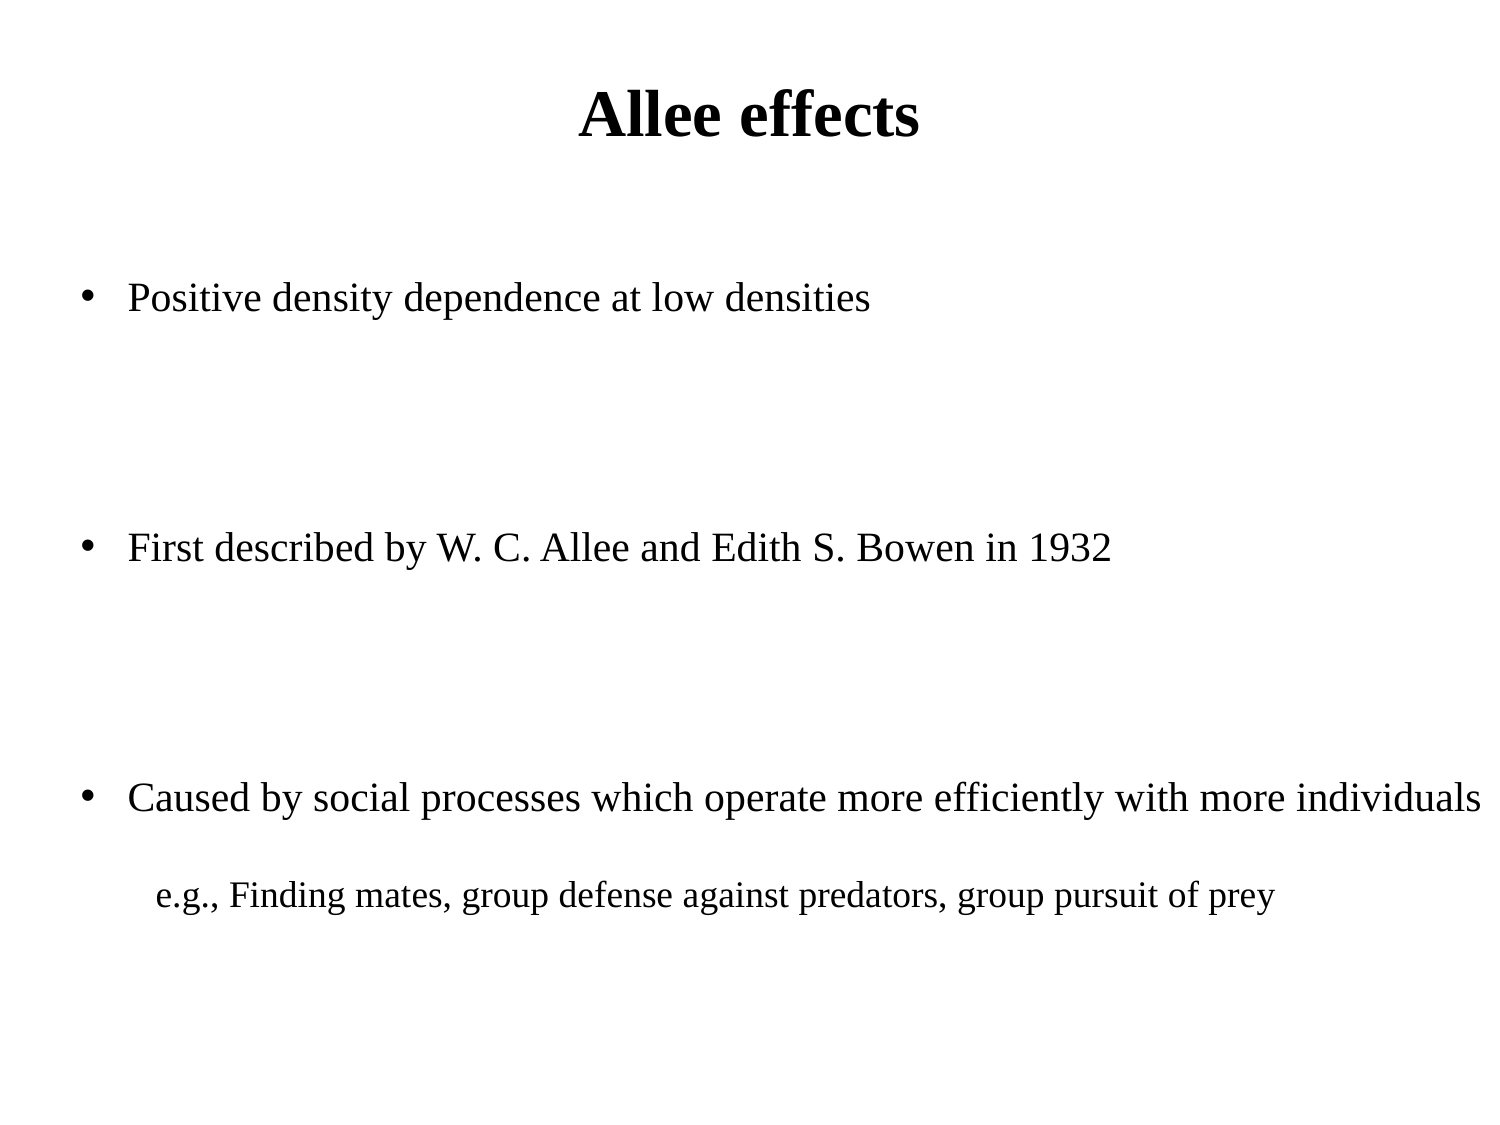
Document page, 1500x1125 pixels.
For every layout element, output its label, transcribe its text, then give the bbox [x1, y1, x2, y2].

text_box Allee effects [0, 62, 1500, 158]
text_box Positive density dependence at low densities First described by W. C. Allee and Edith S. Bowen in 1932 Caused by social processes which operate more efficiently with more individuals e.g., Finding mates, group defense against predators, group pursuit of prey [65, 262, 1498, 923]
